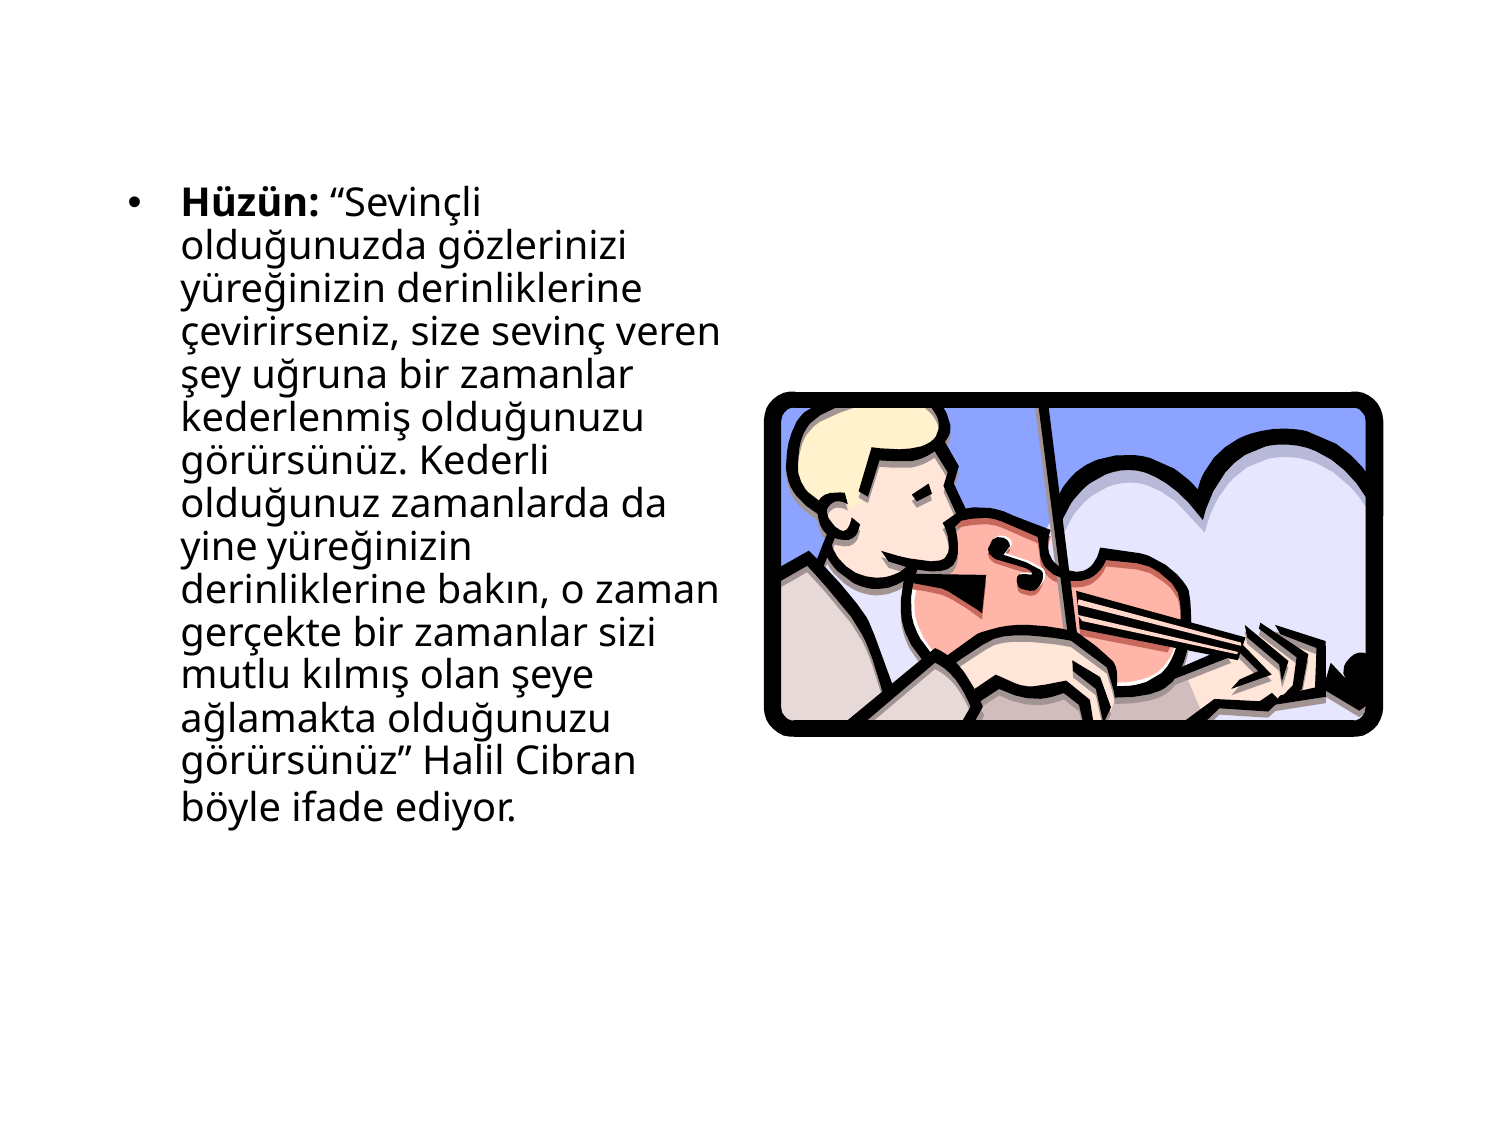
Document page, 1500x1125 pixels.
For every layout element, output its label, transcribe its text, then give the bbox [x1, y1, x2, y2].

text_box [762, 387, 1388, 741]
list Hüzün: “Sevinçli olduğunuzda gözlerinizi yüreğinizin derinliklerine çevirirseniz, size sevinç veren şey uğruna bir zamanlar kederlenmiş olduğunuzu görürsünüz. Kederli olduğunuz zamanlarda da yine yüreğinizin derinliklerine bakın, o zaman gerçekte bir zamanlar sizi mutlu kılmış olan şeye ağlamakta olduğunuzu görürsünüz” Halil Cibran böyle ifade ediyor. [112, 174, 738, 850]
